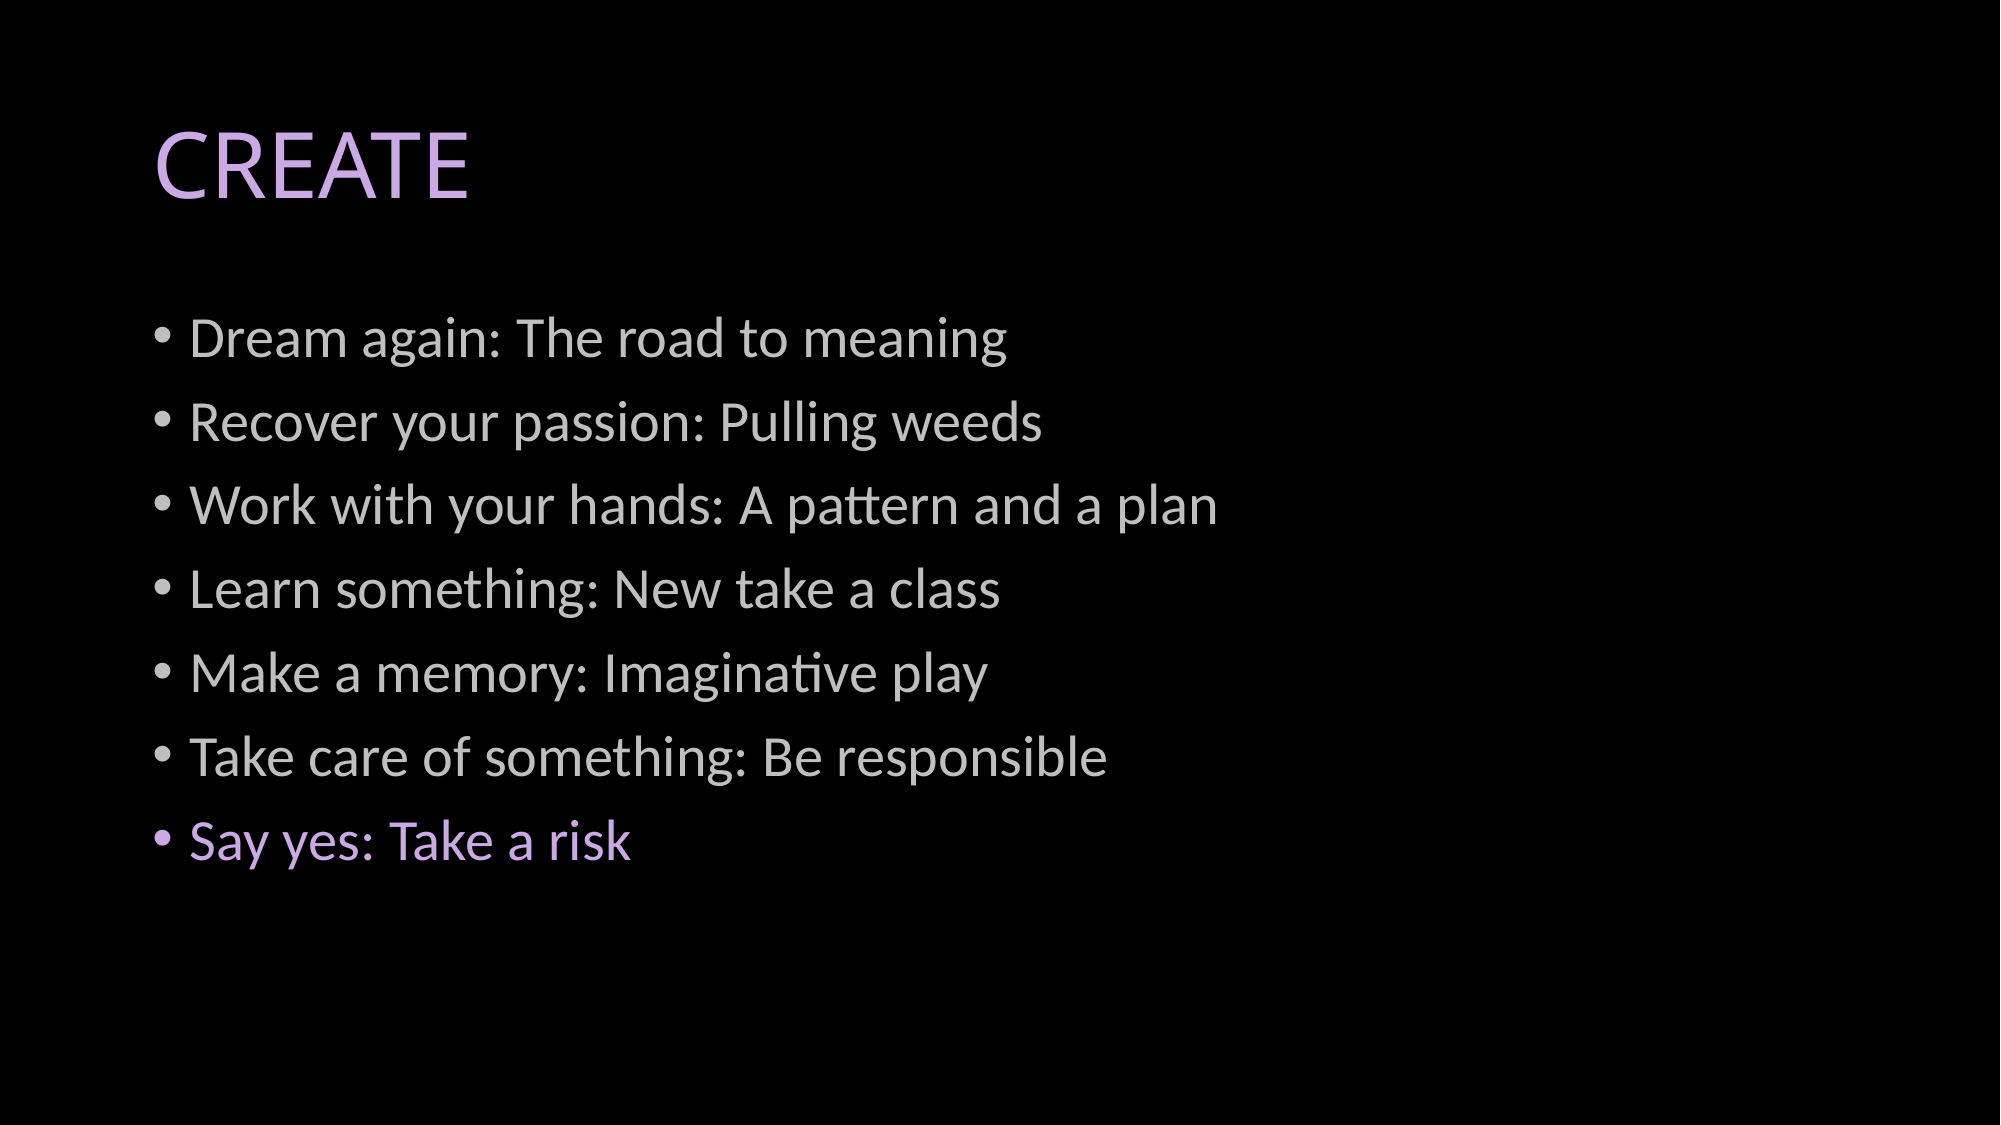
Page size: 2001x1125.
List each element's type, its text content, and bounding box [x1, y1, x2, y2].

list Dream again: The road to meaning Recover your passion: Pulling weeds Work with your hands: A pattern and a plan Learn something: New take a class Make a memory: Imaginative play Take care of something: Be responsible Say yes: Take a risk [137, 299, 1863, 1014]
title CREATE [137, 59, 1863, 278]
